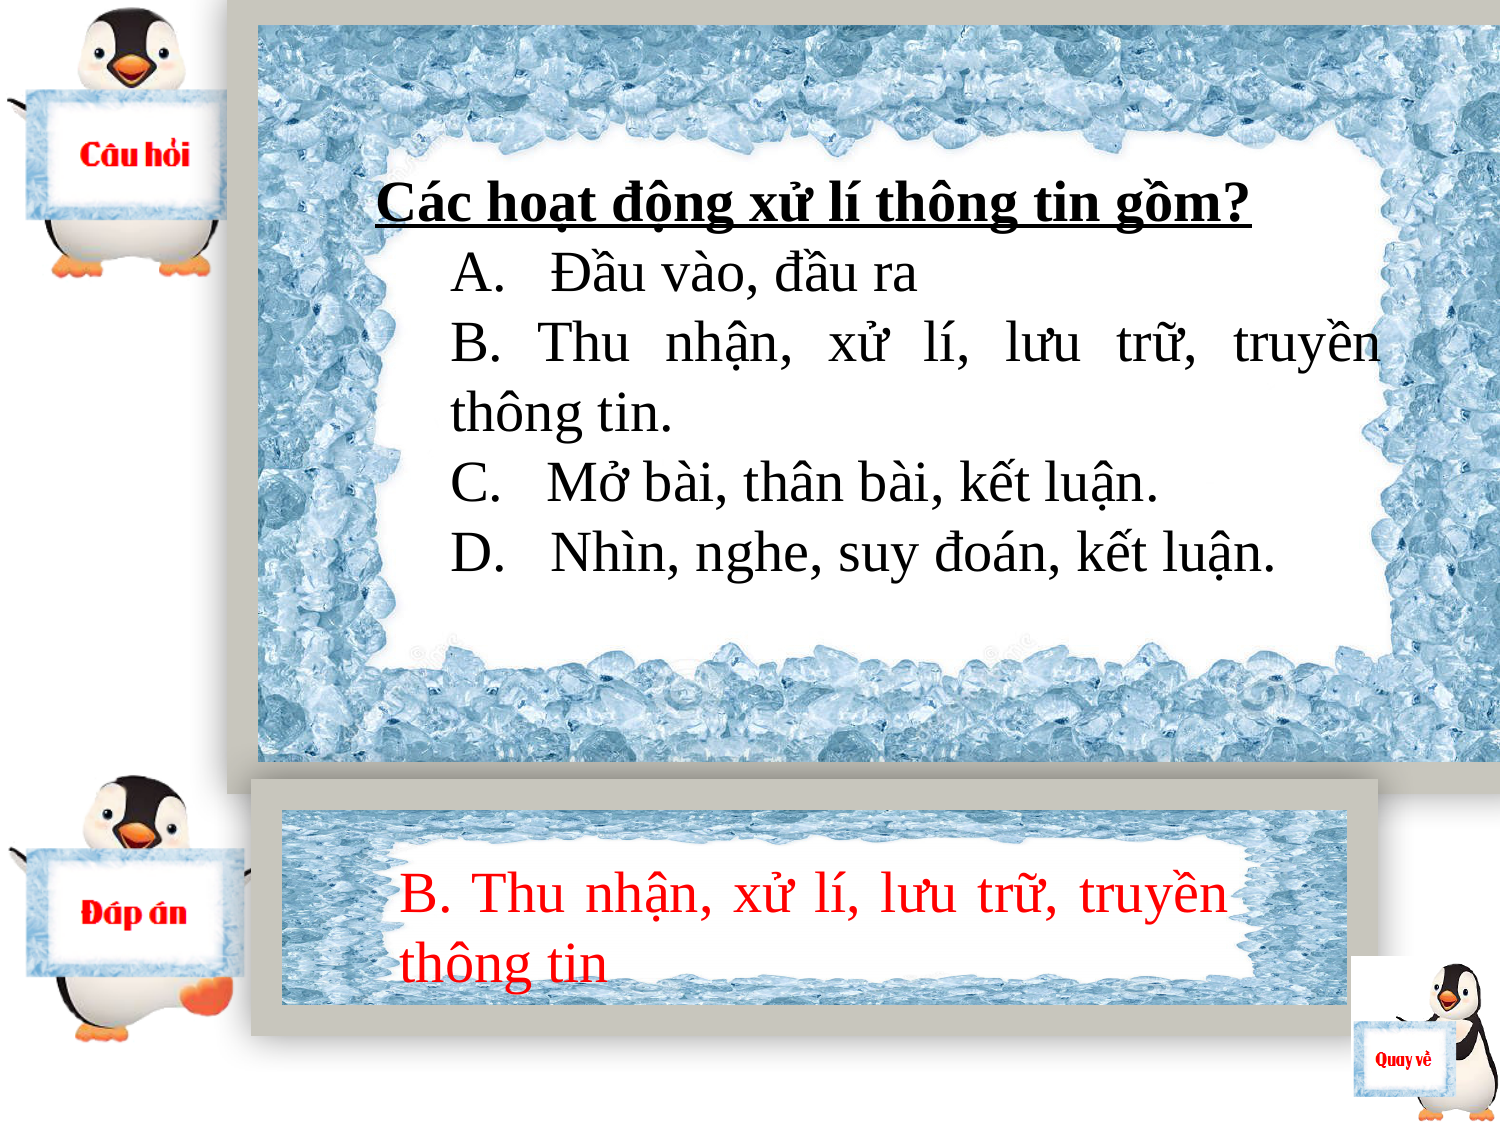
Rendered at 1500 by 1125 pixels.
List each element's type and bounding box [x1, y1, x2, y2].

picture [0, 765, 259, 1050]
picture [282, 809, 1348, 1006]
picture [0, 6, 1500, 763]
picture [1351, 956, 1500, 1125]
